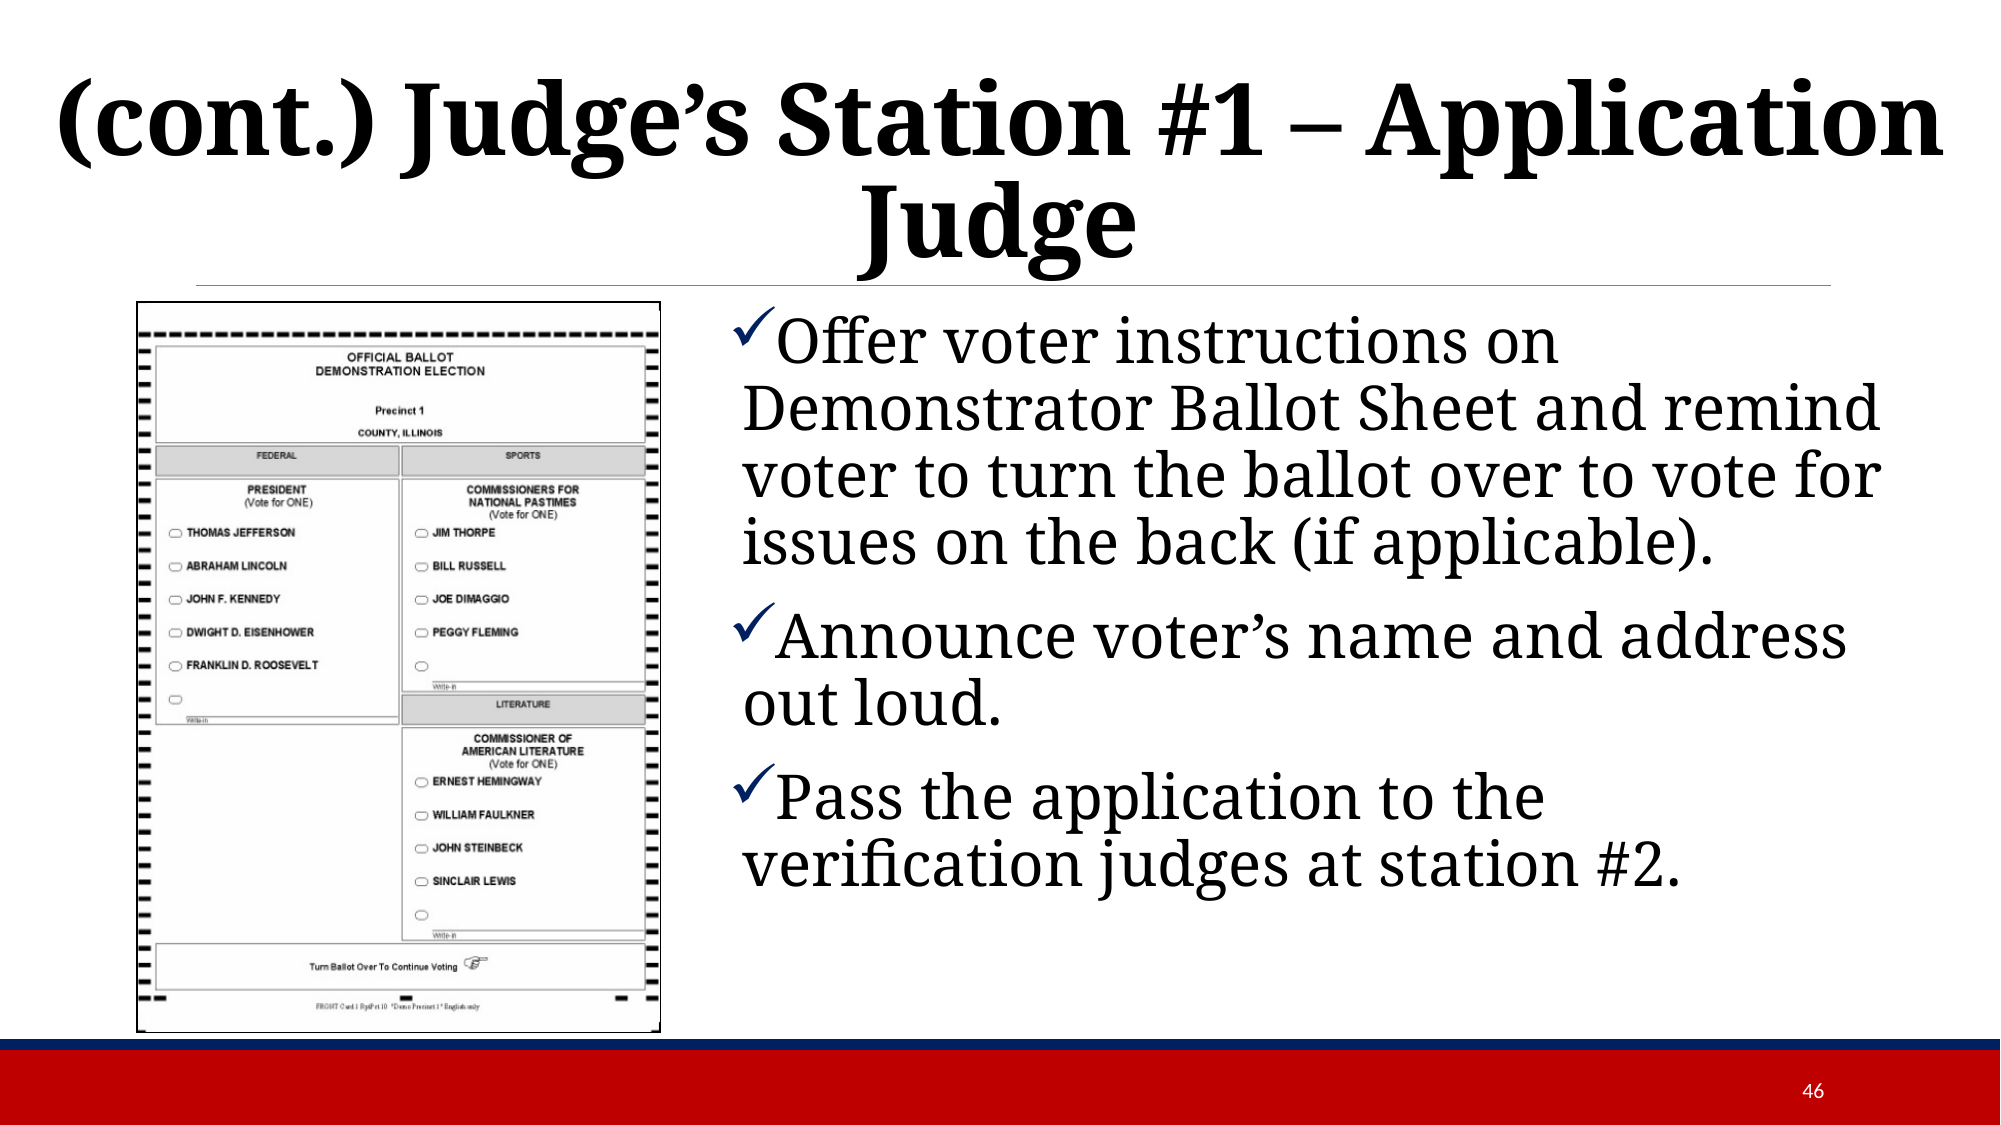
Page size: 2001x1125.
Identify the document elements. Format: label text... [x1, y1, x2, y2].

picture [137, 302, 661, 1033]
slide_number 46 [1624, 1059, 1840, 1120]
title (cont.) Judge’s Station #1 – Application Judge [0, 47, 2000, 285]
list Offer voter instructions on Demonstrator Ballot Sheet and remind voter to turn the ballot over to vote for issues on the back (if applicable). Announce voter’s name and address out loud. Pass the application to the verification judges at station #2. [728, 302, 1886, 963]
